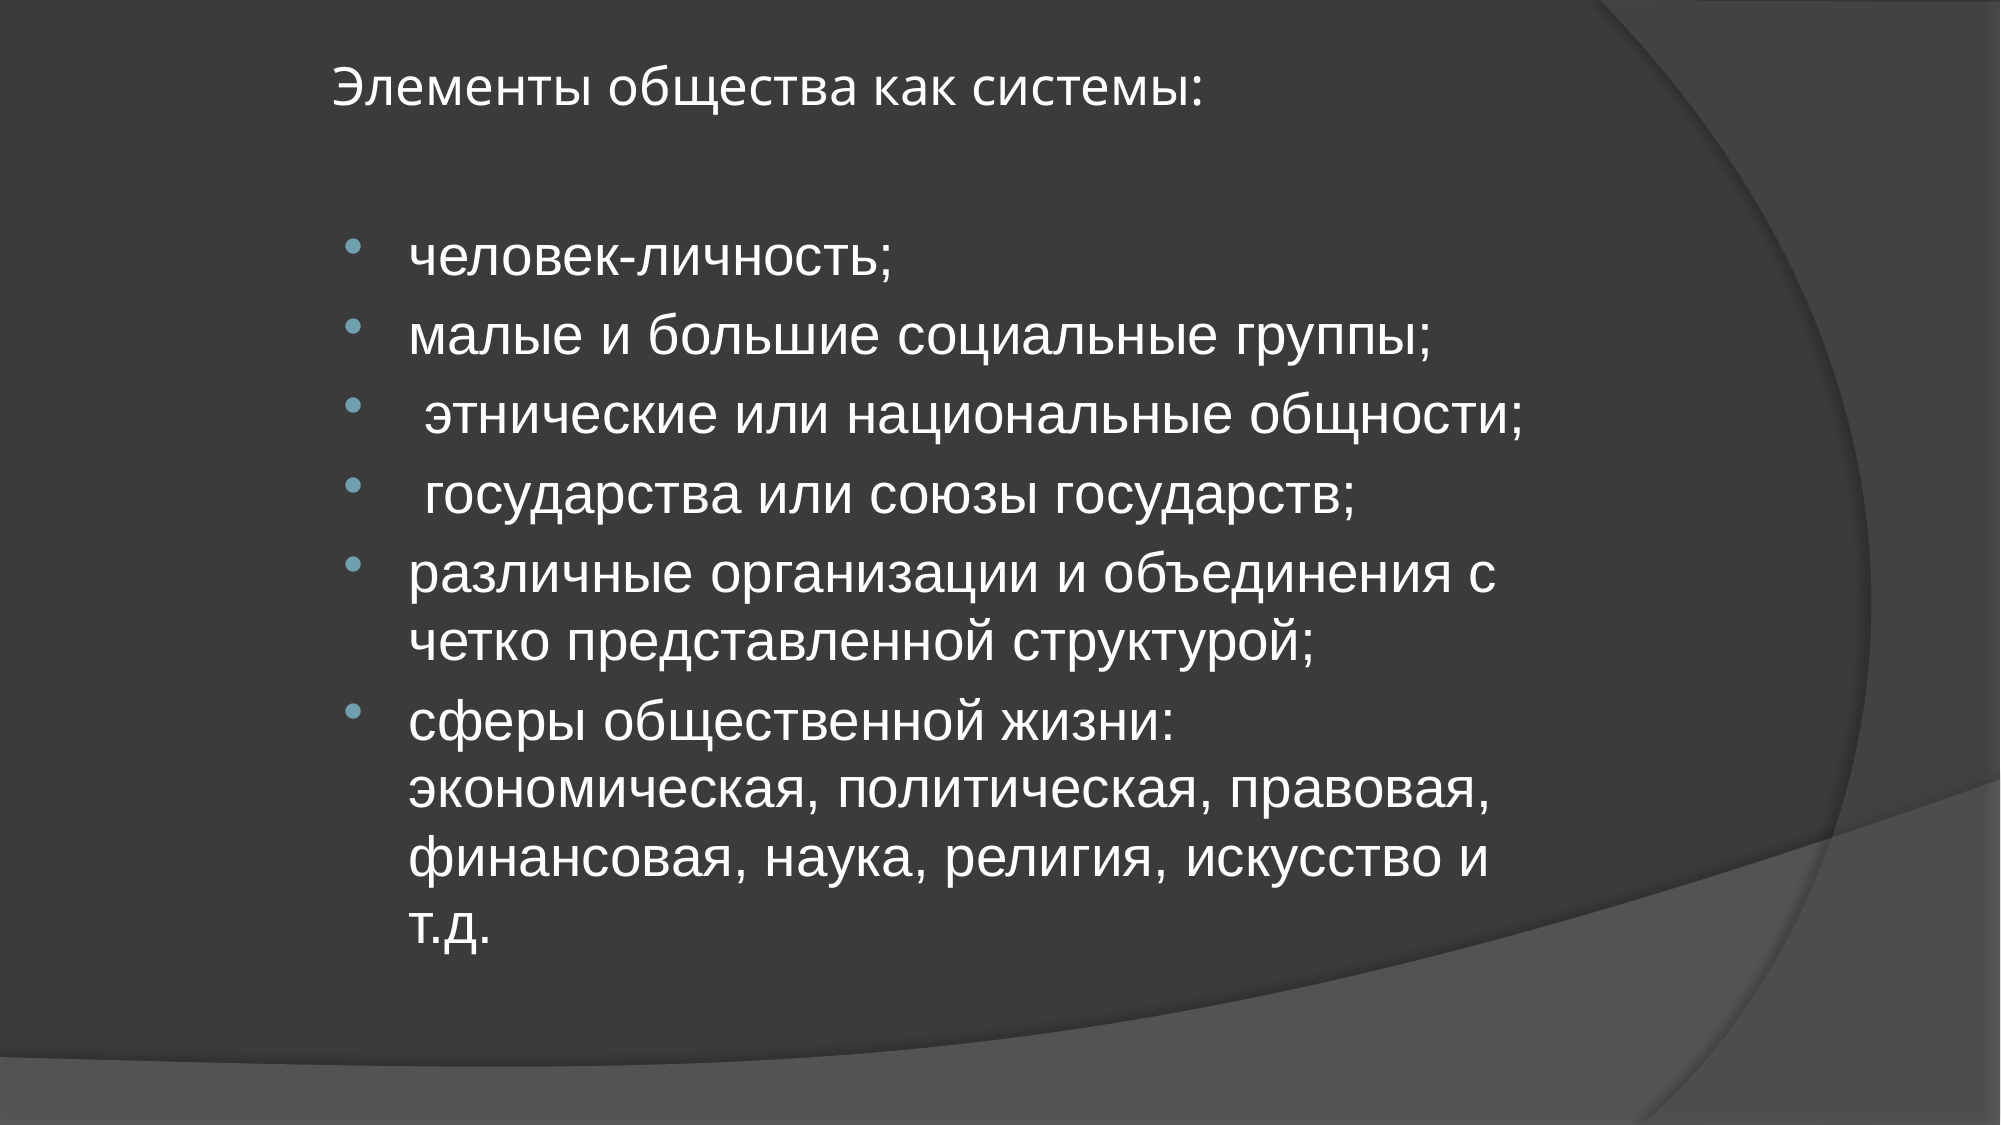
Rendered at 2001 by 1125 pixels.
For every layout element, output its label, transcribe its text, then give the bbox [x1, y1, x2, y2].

list человек-личность; малые и большие социальные группы; этнические или национальные общности; государства или союзы государств; различные организации и объединения с четко представленной структурой; сферы общественной жизни: экономическая, политическая, правовая, финансовая, наука, религия, искусство и т.д. [324, 210, 1550, 1005]
title Элементы общества как системы: [324, 45, 1550, 188]
